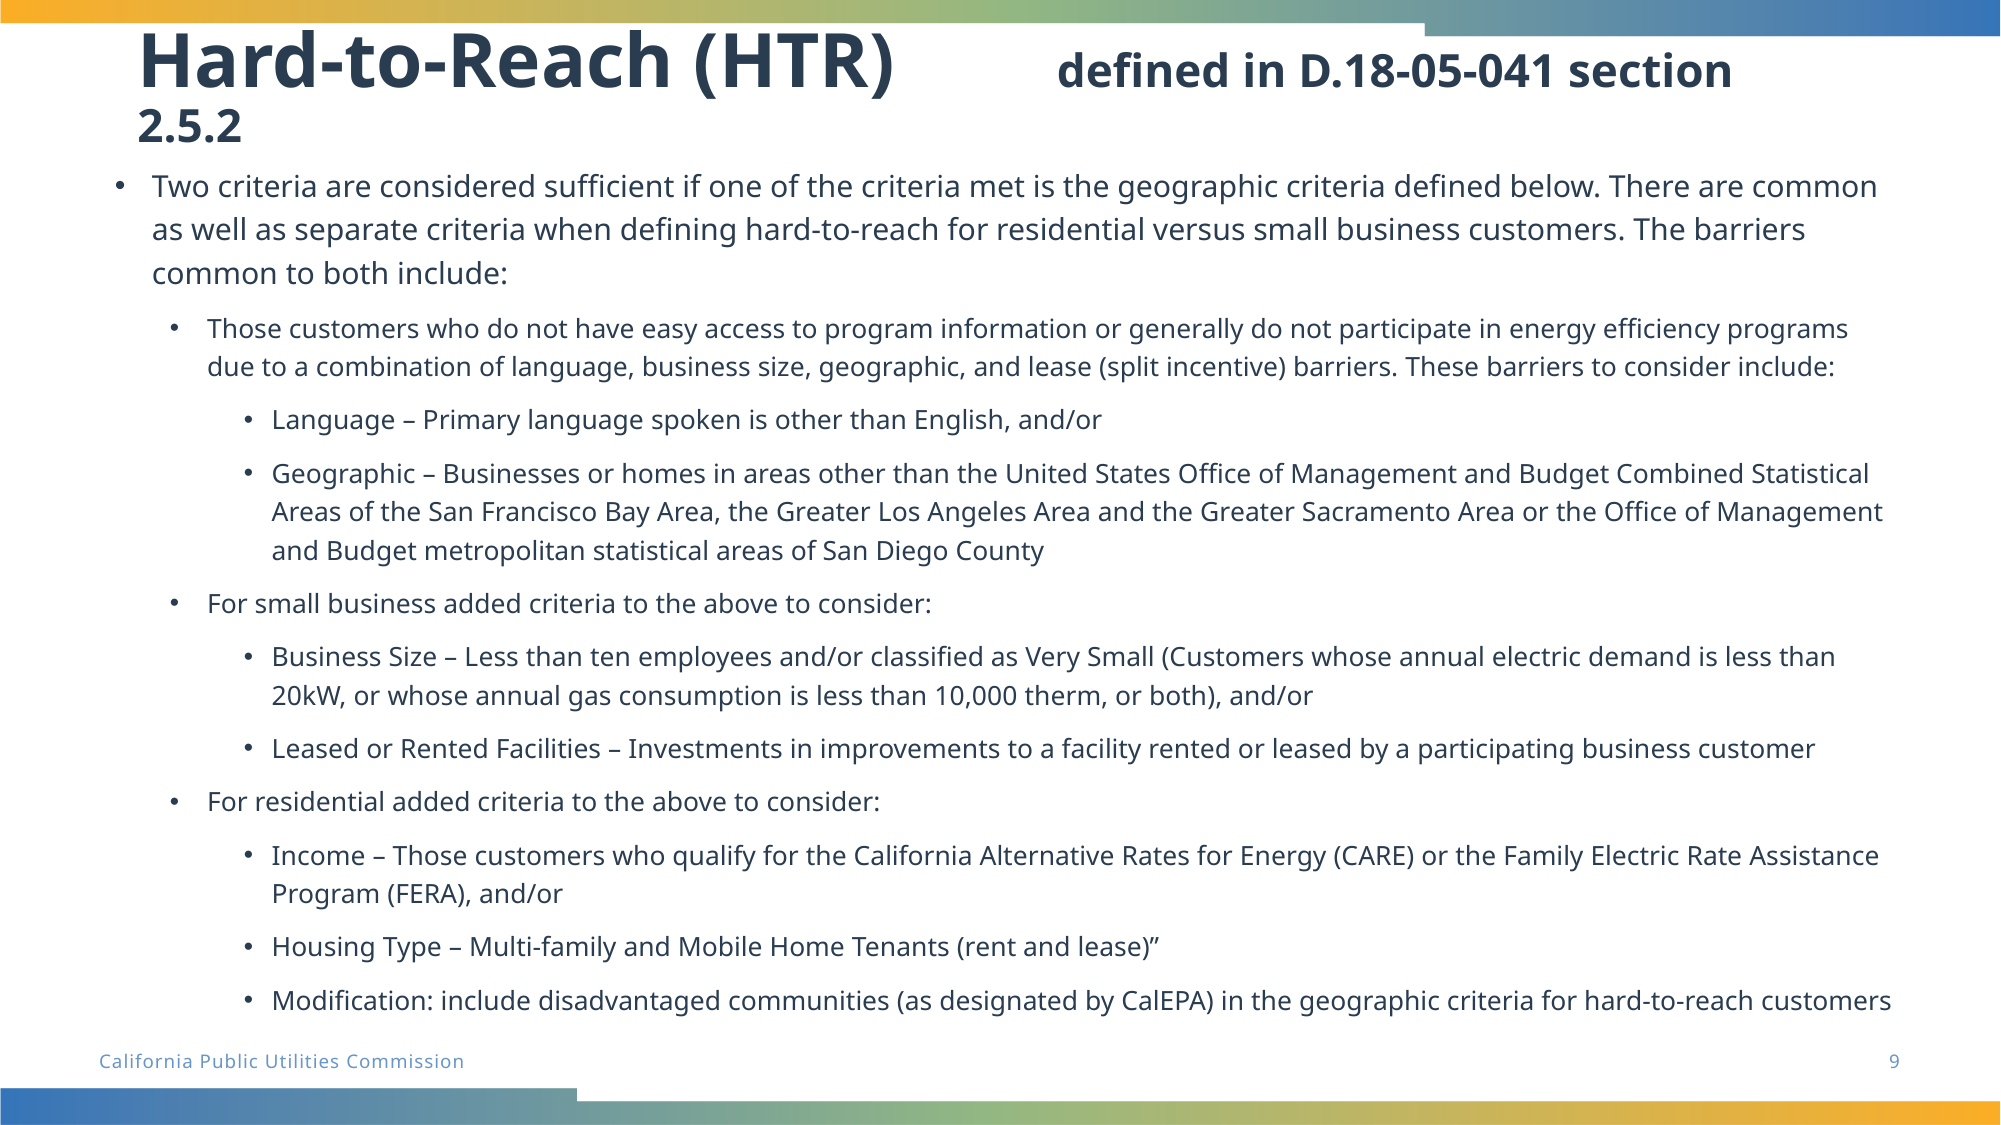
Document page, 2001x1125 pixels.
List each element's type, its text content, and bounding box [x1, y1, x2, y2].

title Hard-to-Reach (HTR) defined in D.18-05-041 section 2.5.2 [137, 0, 1863, 152]
list Two criteria are considered sufficient if one of the criteria met is the geographic criteria defined below. There are common as well as separate criteria when defining hard-to-reach for residential versus small business customers. The barriers common to both include: Those customers who do not have easy access to program information or generally do not participate in energy efficiency programs due to a combination of language, business size, geographic, and lease (split incentive) barriers. These barriers to consider include: Language – Primary language spoken is other than English, and/or Geographic – Businesses or homes in areas other than the United States Office of Management and Budget Combined Statistical Areas of the San Francisco Bay Area, the Greater Los Angeles Area and the Greater Sacramento Area or the Office of Management and Budget metropolitan statistical areas of San Diego County For small business added criteria to the above to consider: Business Size – Less than ten employees and/or classified as Very Small (Customers whose annual electric demand is less than 20kW, or whose annual gas consumption is less than 10,000 therm, or both), and/or Leased or Rented Facilities – Investments in improvements to a facility rented or leased by a participating business customer For residential added criteria to the above to consider: Income – Those customers who qualify for the California Alternative Rates for Energy (CARE) or the Family Electric Rate Assistance Program (FERA), and/or Housing Type – Multi-family and Mobile Home Tenants (rent and lease)” Modification: include disadvantaged communities (as designated by CalEPA) in the geographic criteria for hard-to-reach customers [99, 152, 1916, 1066]
slide_number 9 [1837, 1050, 1900, 1080]
picture [0, 0, 2001, 1125]
